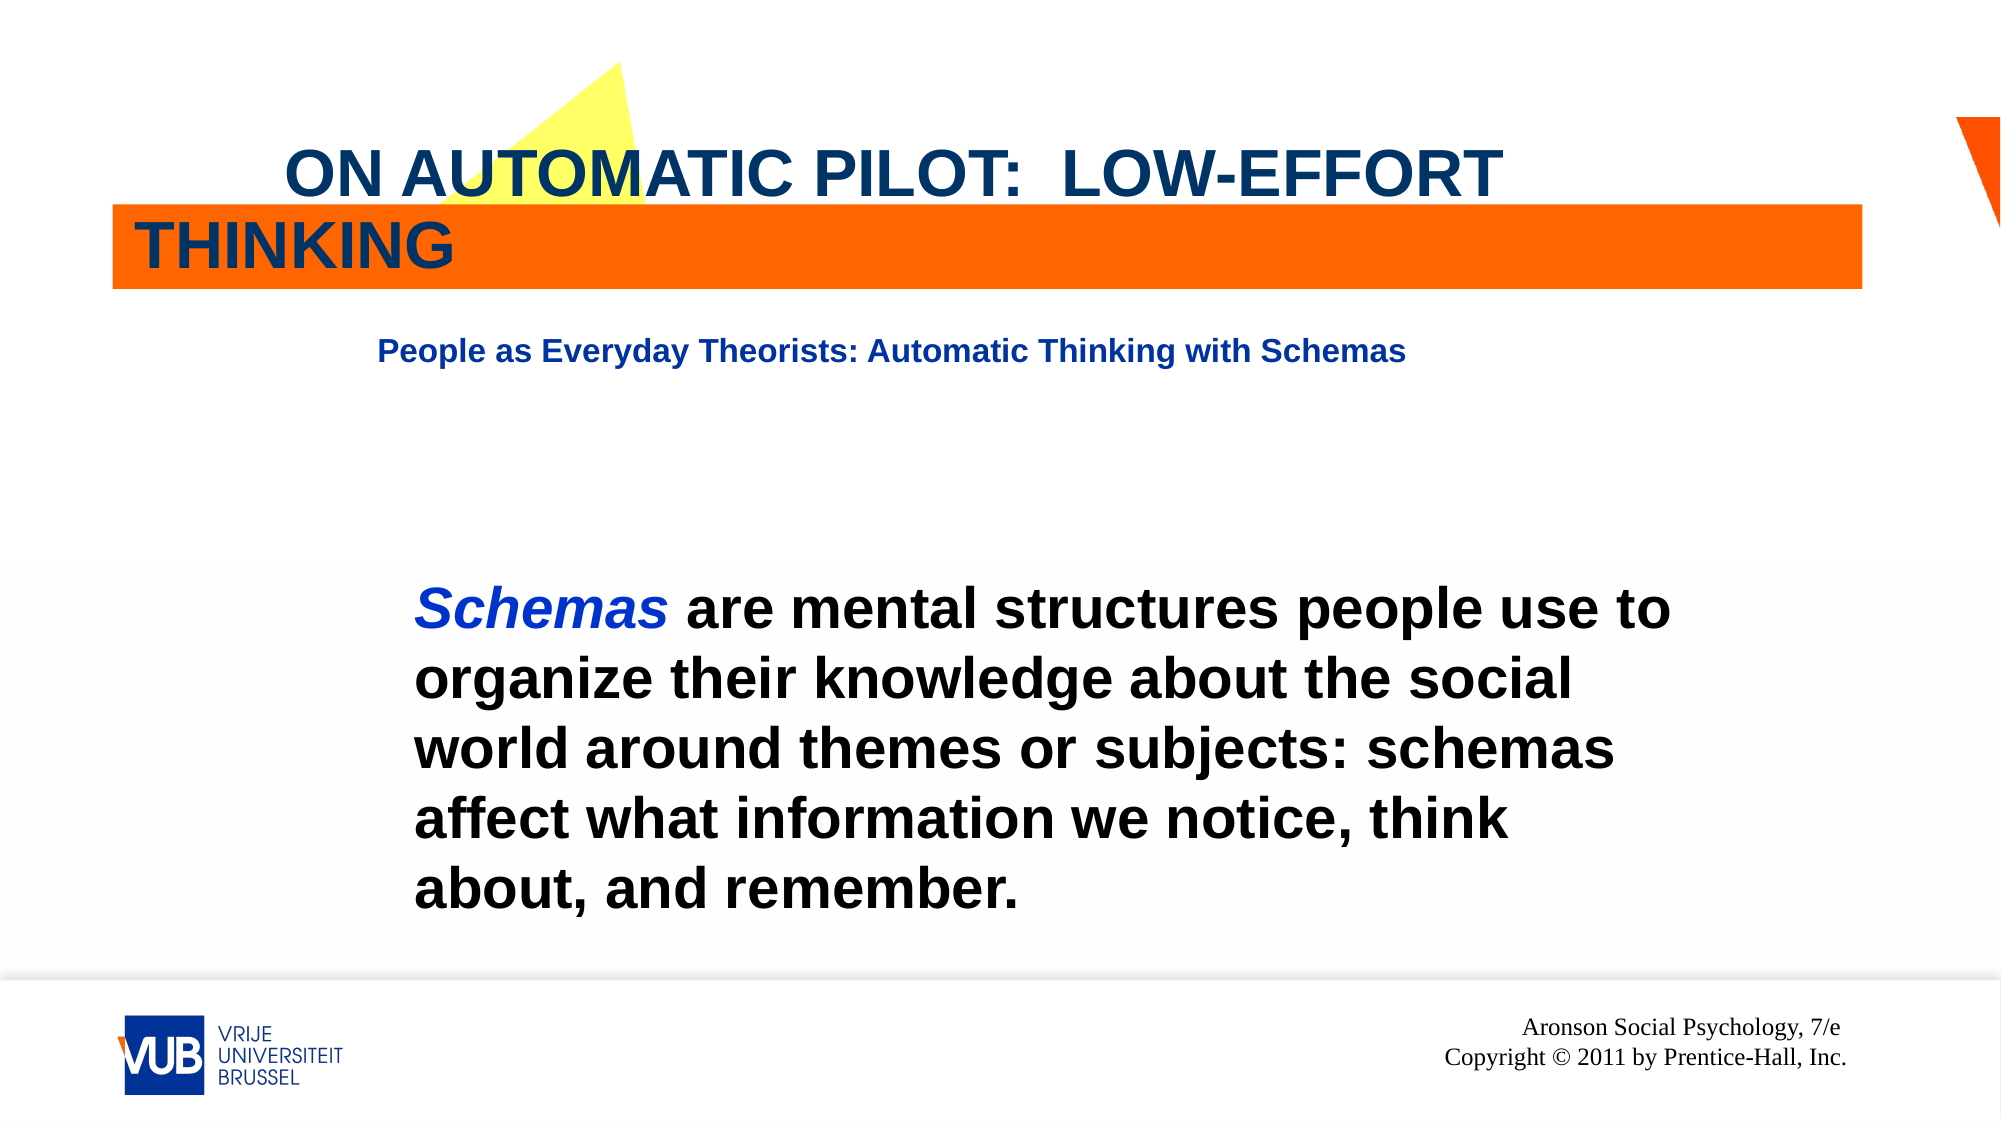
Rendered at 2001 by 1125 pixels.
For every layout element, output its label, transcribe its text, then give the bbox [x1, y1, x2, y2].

picture [1956, 117, 2001, 235]
title On Automatic Pilot: Low-Effort Thinking [112, 204, 1863, 289]
list People as Everyday Theorists: Automatic Thinking with Schemas [362, 324, 1638, 538]
picture [110, 1000, 357, 1110]
text_box Schemas are mental structures people use to organize their knowledge about the social world around themes or subjects: schemas affect what information we notice, think about, and remember. [399, 562, 1688, 928]
footer Aronson Social Psychology, 7/e Copyright © 2011 by Prentice-Hall, Inc. [1412, 1027, 1863, 1054]
text_box [439, 61, 646, 204]
